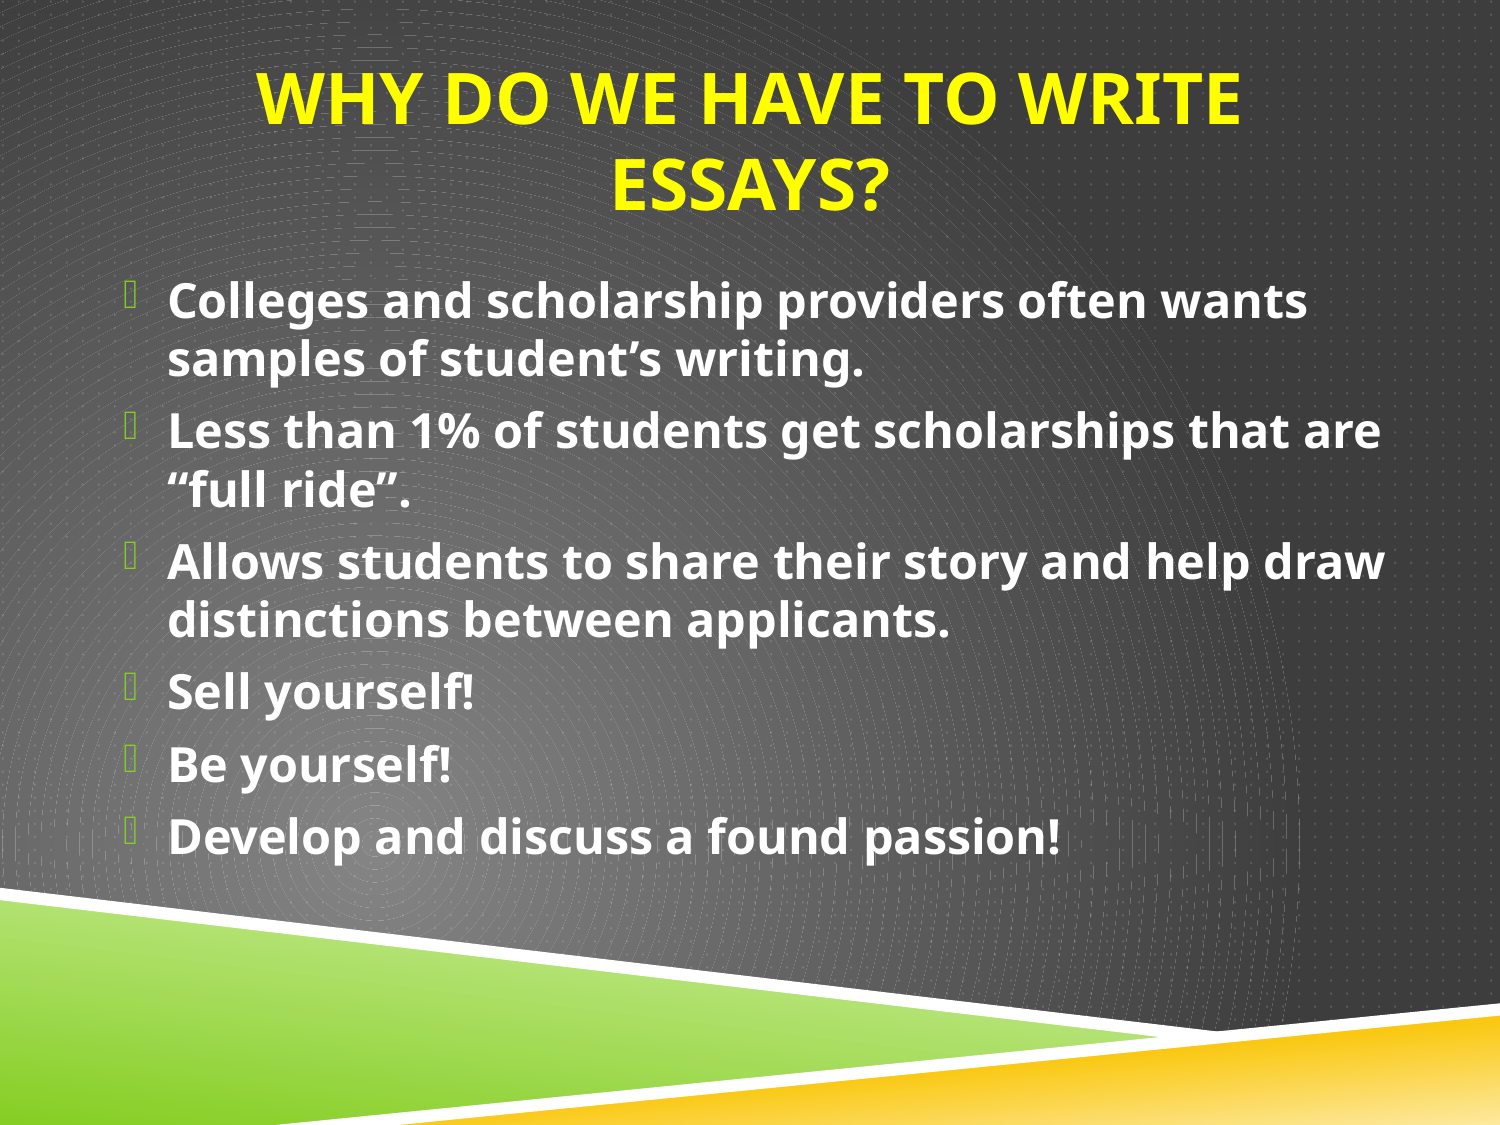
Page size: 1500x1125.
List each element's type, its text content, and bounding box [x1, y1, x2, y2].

list Colleges and scholarship providers often wants samples of student’s writing. Less than 1% of students get scholarships that are “full ride”. Allows students to share their story and help draw distinctions between applicants. Sell yourself! Be yourself! Develop and discuss a found passion! [112, 262, 1388, 875]
title Why Do we have to write essays? [112, 45, 1388, 233]
